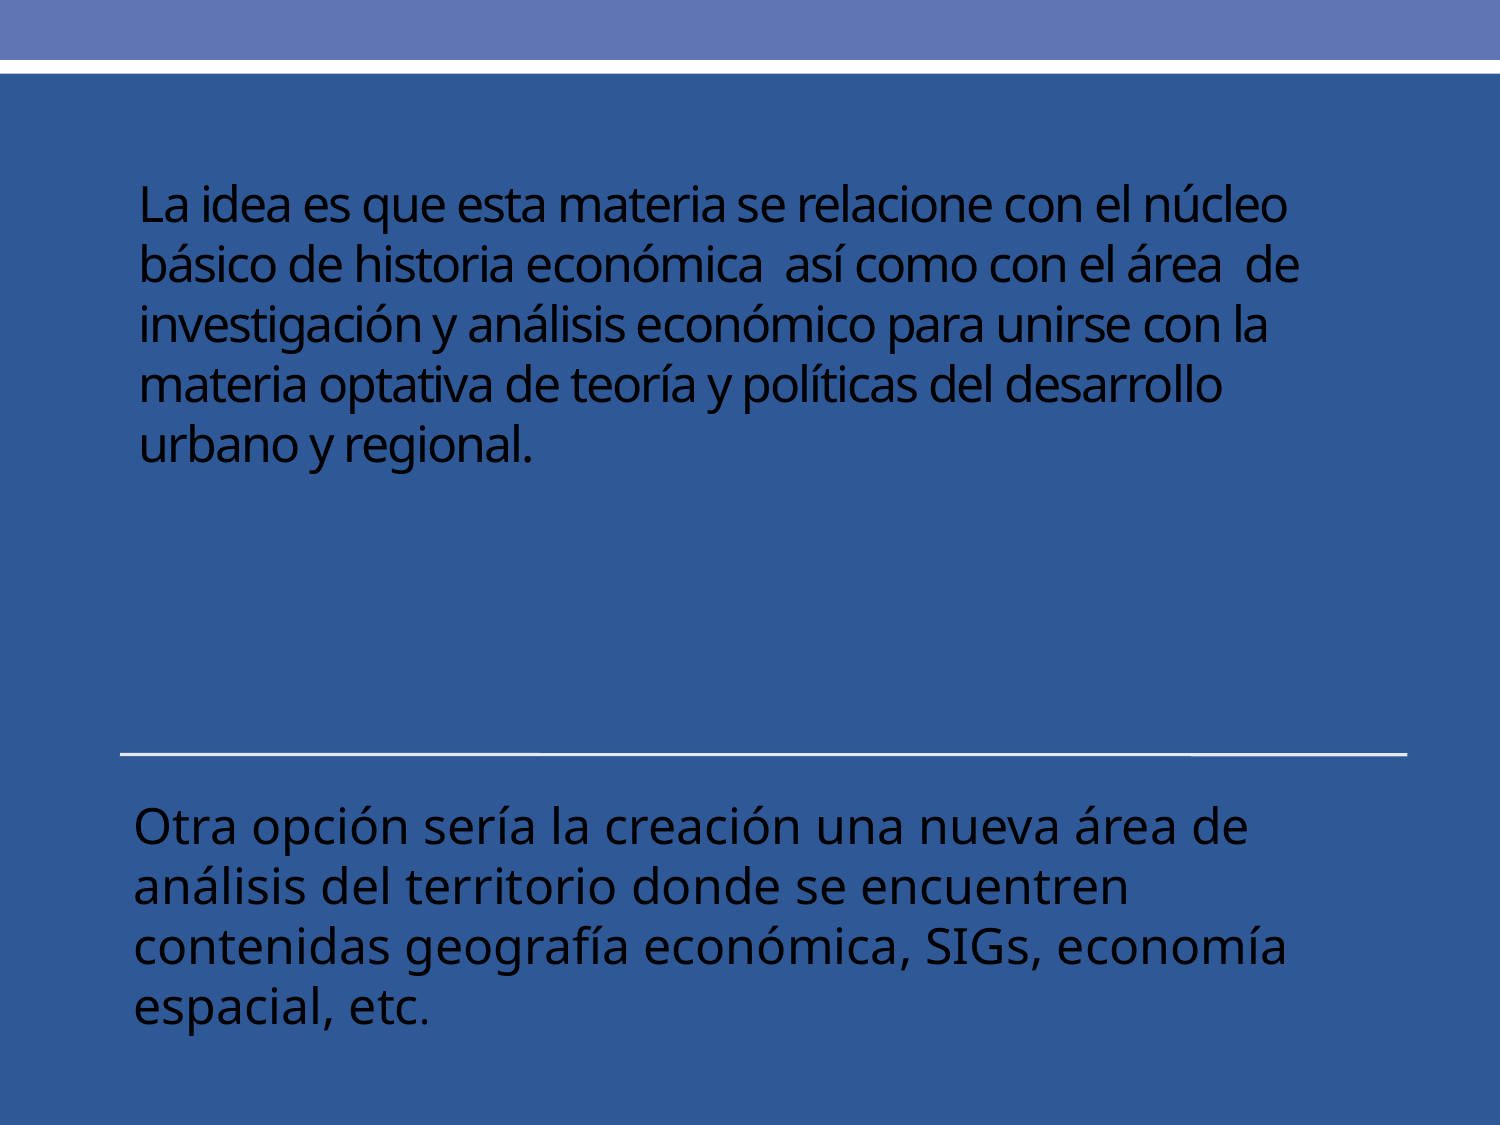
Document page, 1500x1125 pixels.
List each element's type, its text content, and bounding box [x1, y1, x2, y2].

list Otra opción sería la creación una nueva área de análisis del territorio donde se encuentren contenidas geografía económica, SIGs, economía espacial, etc. [118, 786, 1394, 1006]
title La idea es que esta materia se relacione con el núcleo básico de historia económica así como con el área de investigación y análisis económico para unirse con la materia optativa de teoría y políticas del desarrollo urbano y regional. [123, 101, 1400, 480]
